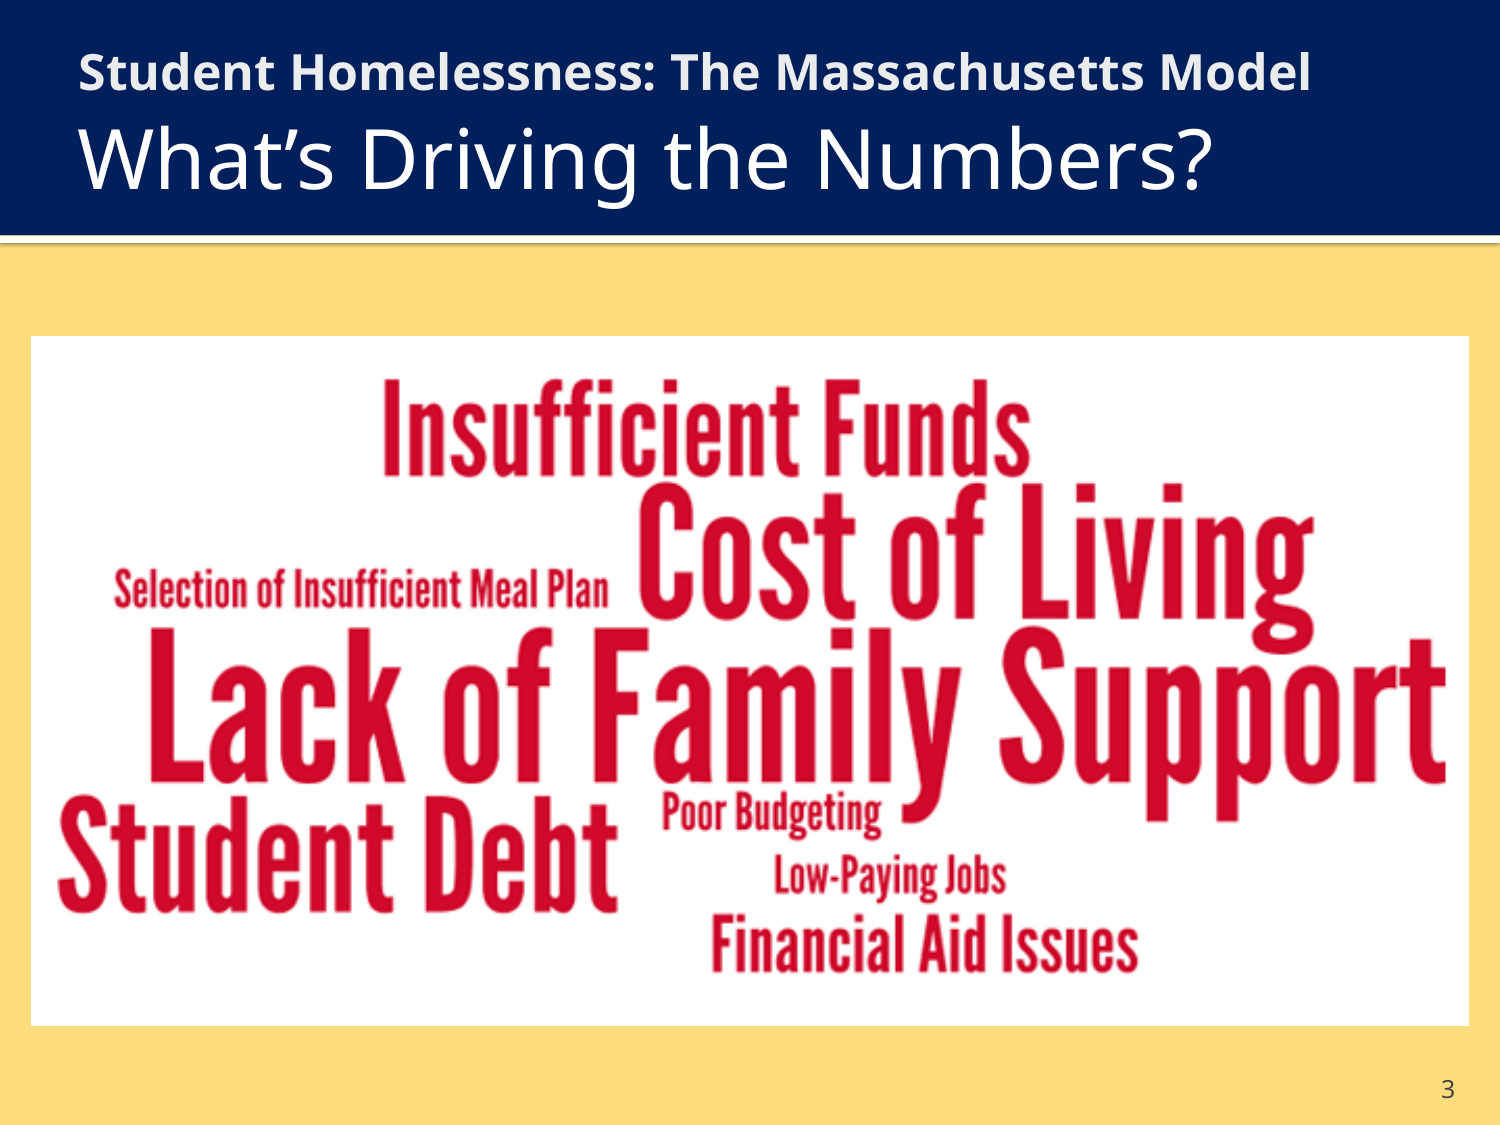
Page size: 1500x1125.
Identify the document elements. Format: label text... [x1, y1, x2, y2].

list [31, 336, 1469, 1026]
title What’s Driving the Numbers? [62, 87, 1438, 226]
list Student Homelessness: The Massachusetts Model [49, 24, 1451, 101]
